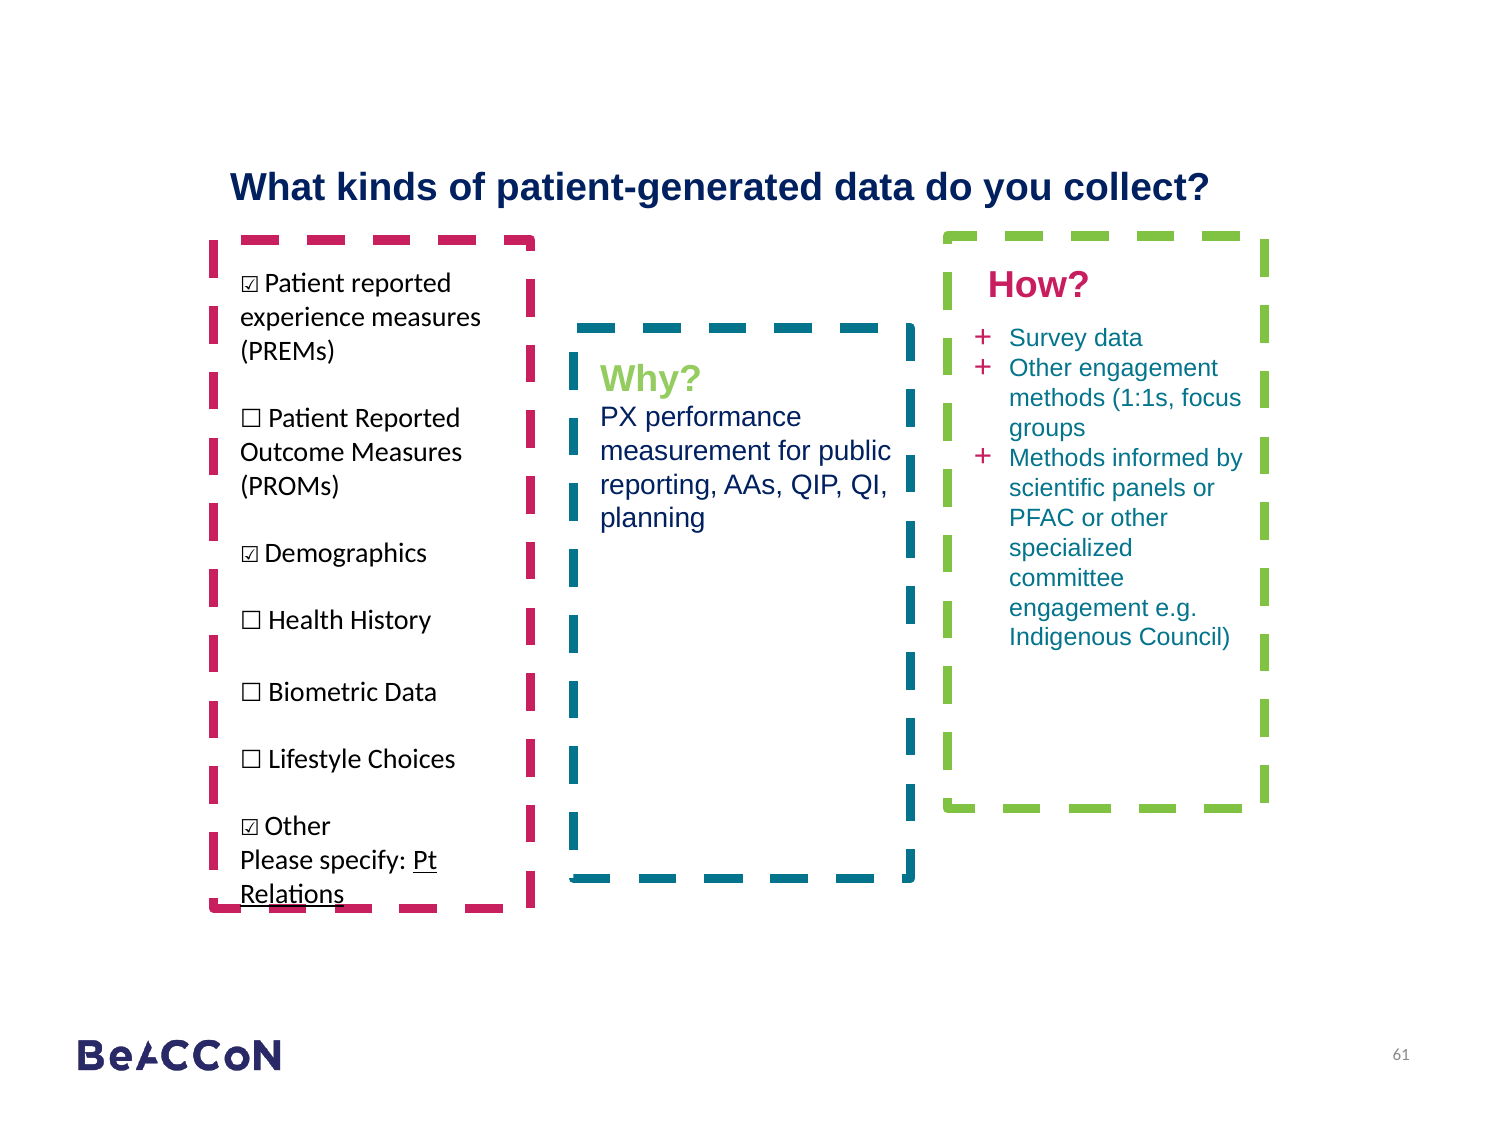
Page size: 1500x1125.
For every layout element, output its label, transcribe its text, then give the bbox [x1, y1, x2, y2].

text_box [571, 326, 912, 880]
slide_number 61 [1341, 1023, 1425, 1084]
picture [72, 1034, 283, 1073]
text_box [946, 234, 1267, 810]
text_box ☑ Patient reported experience measures (PREMs) ☐ Patient Reported Outcome Measures (PROMs) ☑ Demographics ☐ Health History ☐ Biometric Data ☐ Lifestyle Choices ☑ Other Please specify: Pt Relations [225, 257, 509, 917]
text_box [212, 238, 533, 910]
text_box Survey data Other engagement methods (1:1s, focus groups Methods informed by scientific panels or PFAC or other specialized committee engagement e.g. Indigenous Council) [959, 314, 1265, 782]
text_box What kinds of patient-generated data do you collect? [215, 153, 1291, 216]
text_box How? [973, 252, 1148, 312]
text_box Why? PX performance measurement for public reporting, AAs, QIP, QI, planning [585, 346, 911, 541]
